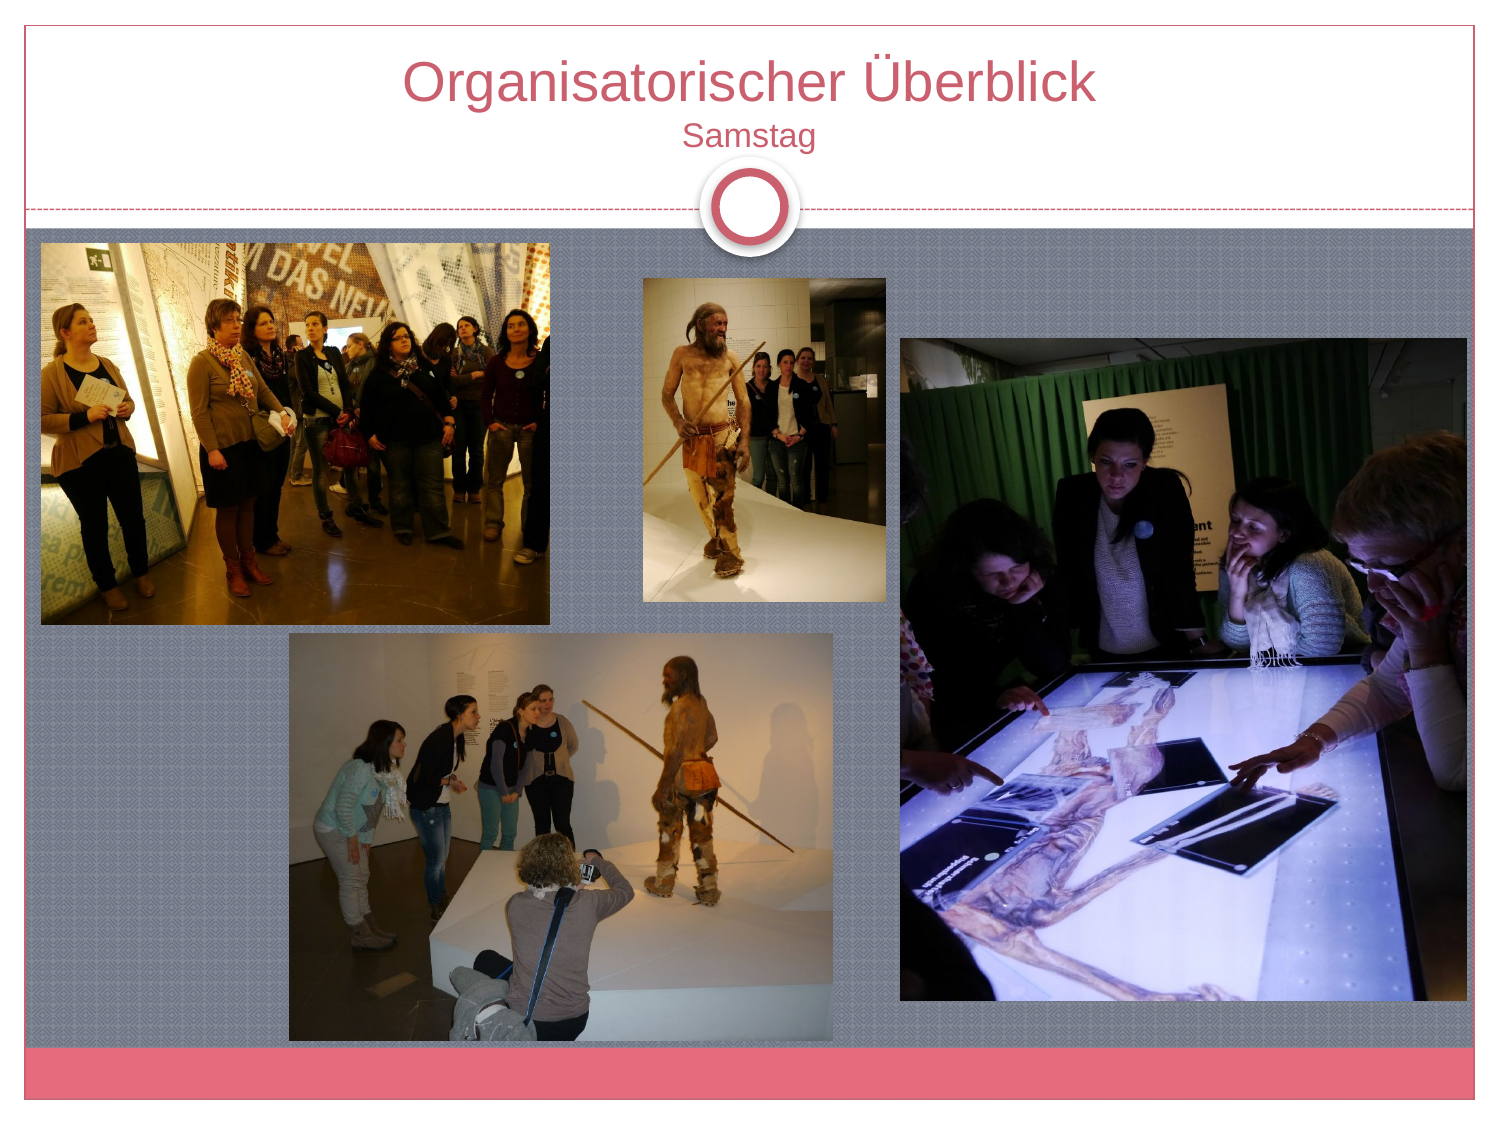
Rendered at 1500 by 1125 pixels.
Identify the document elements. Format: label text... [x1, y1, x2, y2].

picture [900, 337, 1467, 1002]
picture [289, 633, 833, 1042]
picture [643, 278, 886, 602]
title Organisatorischer Überblick Samstag [49, 37, 1450, 162]
picture [41, 243, 550, 625]
